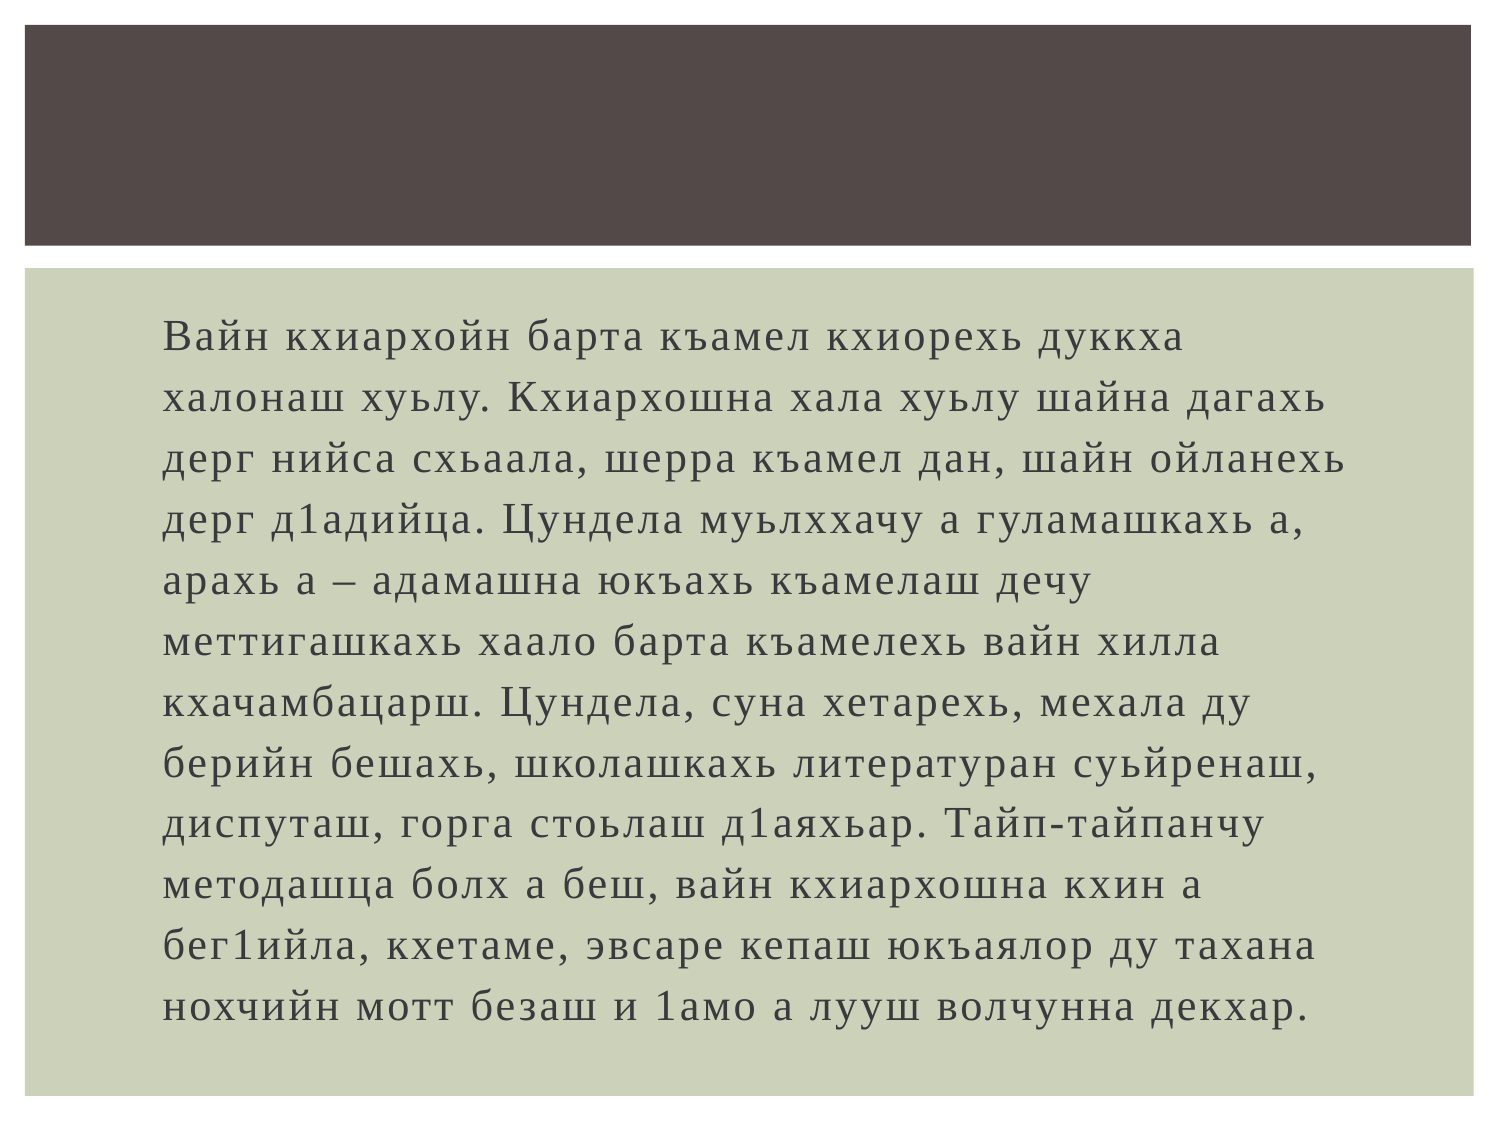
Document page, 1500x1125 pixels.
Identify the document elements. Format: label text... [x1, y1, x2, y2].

list Вайн кхиархойн барта къамел кхиорехь дуккха халонаш хуьлу. Кхиархошна хала хуьлу шайна дагахь дерг нийса схьаала, шерра къамел дан, шайн ойланехь дерг д1адийца. Цундела муьлххачу а гуламашкахь а, арахь а – адамашна юкъахь къамелаш дечу меттигашкахь хаало барта къамелехь вайн хилла кхачамбацарш. Цундела, суна хетарехь, мехала ду берийн бешахь, школашкахь литературан суьйренаш, диспуташ, горга стоьлаш д1аяхьар. Тайп-тайпанчу методашца болх а беш, вайн кхиархошна кхин а бег1ийла, кхетаме, эвсаре кепаш юкъаялор ду тахана нохчийн мотт безаш и 1амо а лууш волчунна декхар. [147, 290, 1373, 1047]
